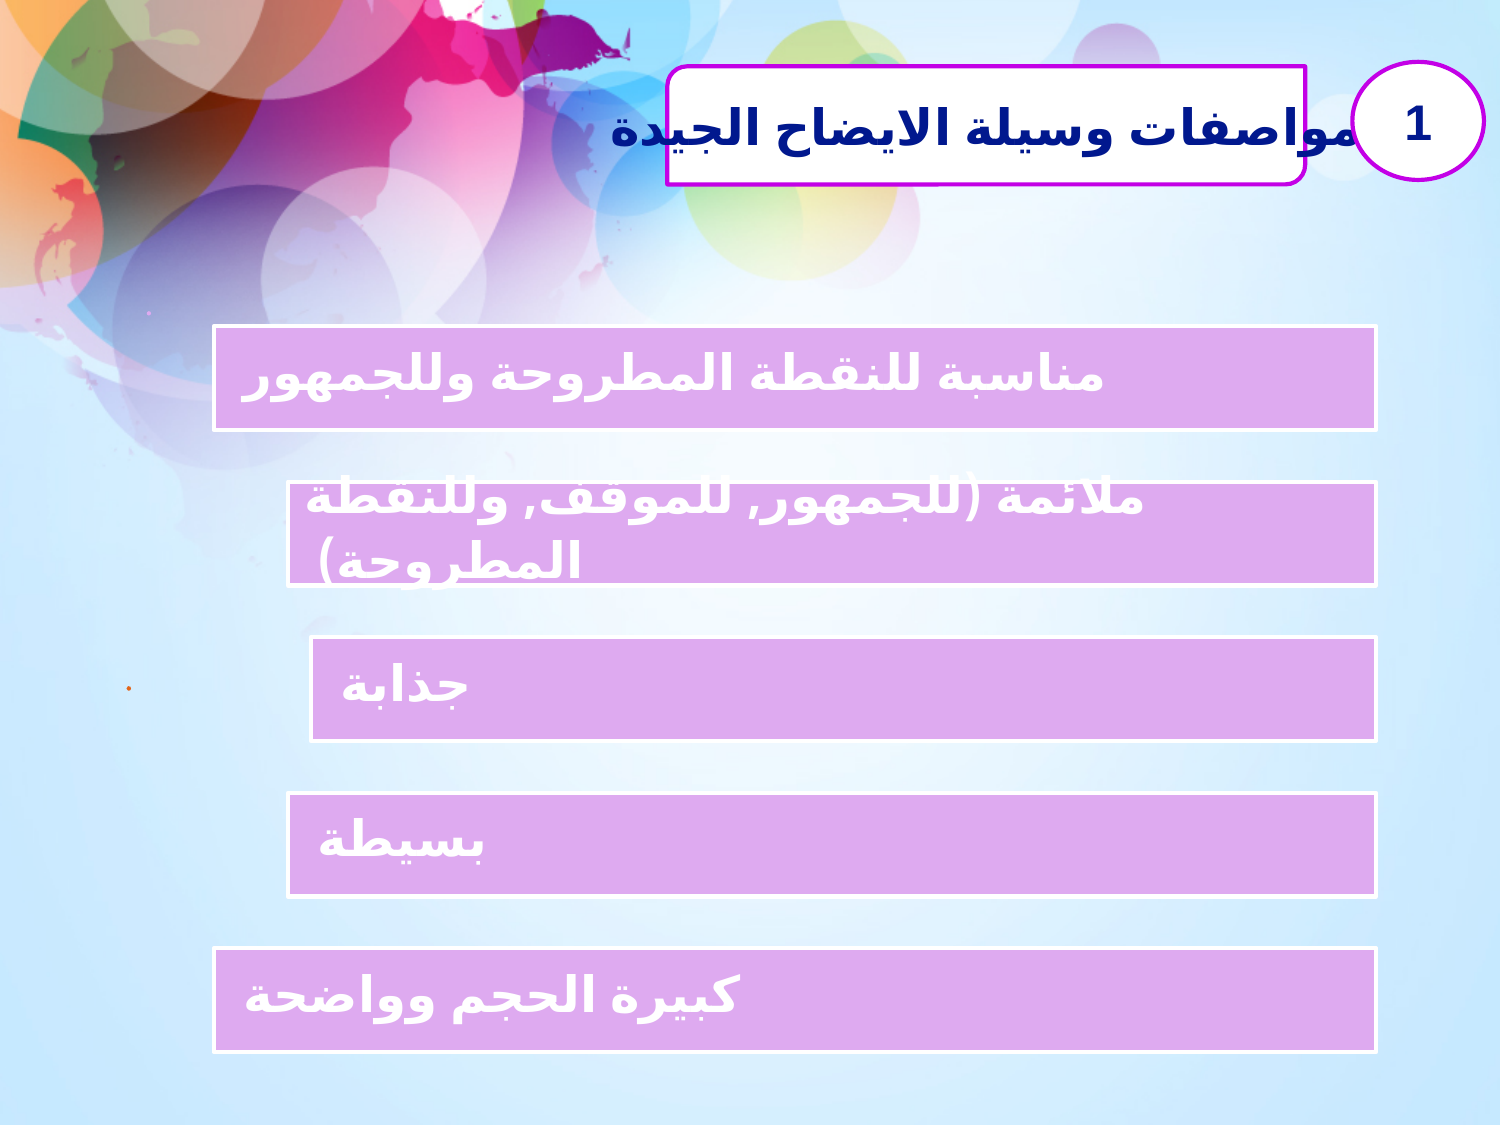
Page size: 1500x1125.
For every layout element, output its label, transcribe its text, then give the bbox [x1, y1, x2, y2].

text_box مواصفات وسيلة الايضاح الجيدة [665, 64, 1308, 187]
text_box 1 [1350, 59, 1487, 183]
picture [0, 0, 1500, 1125]
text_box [123, 228, 1377, 1059]
